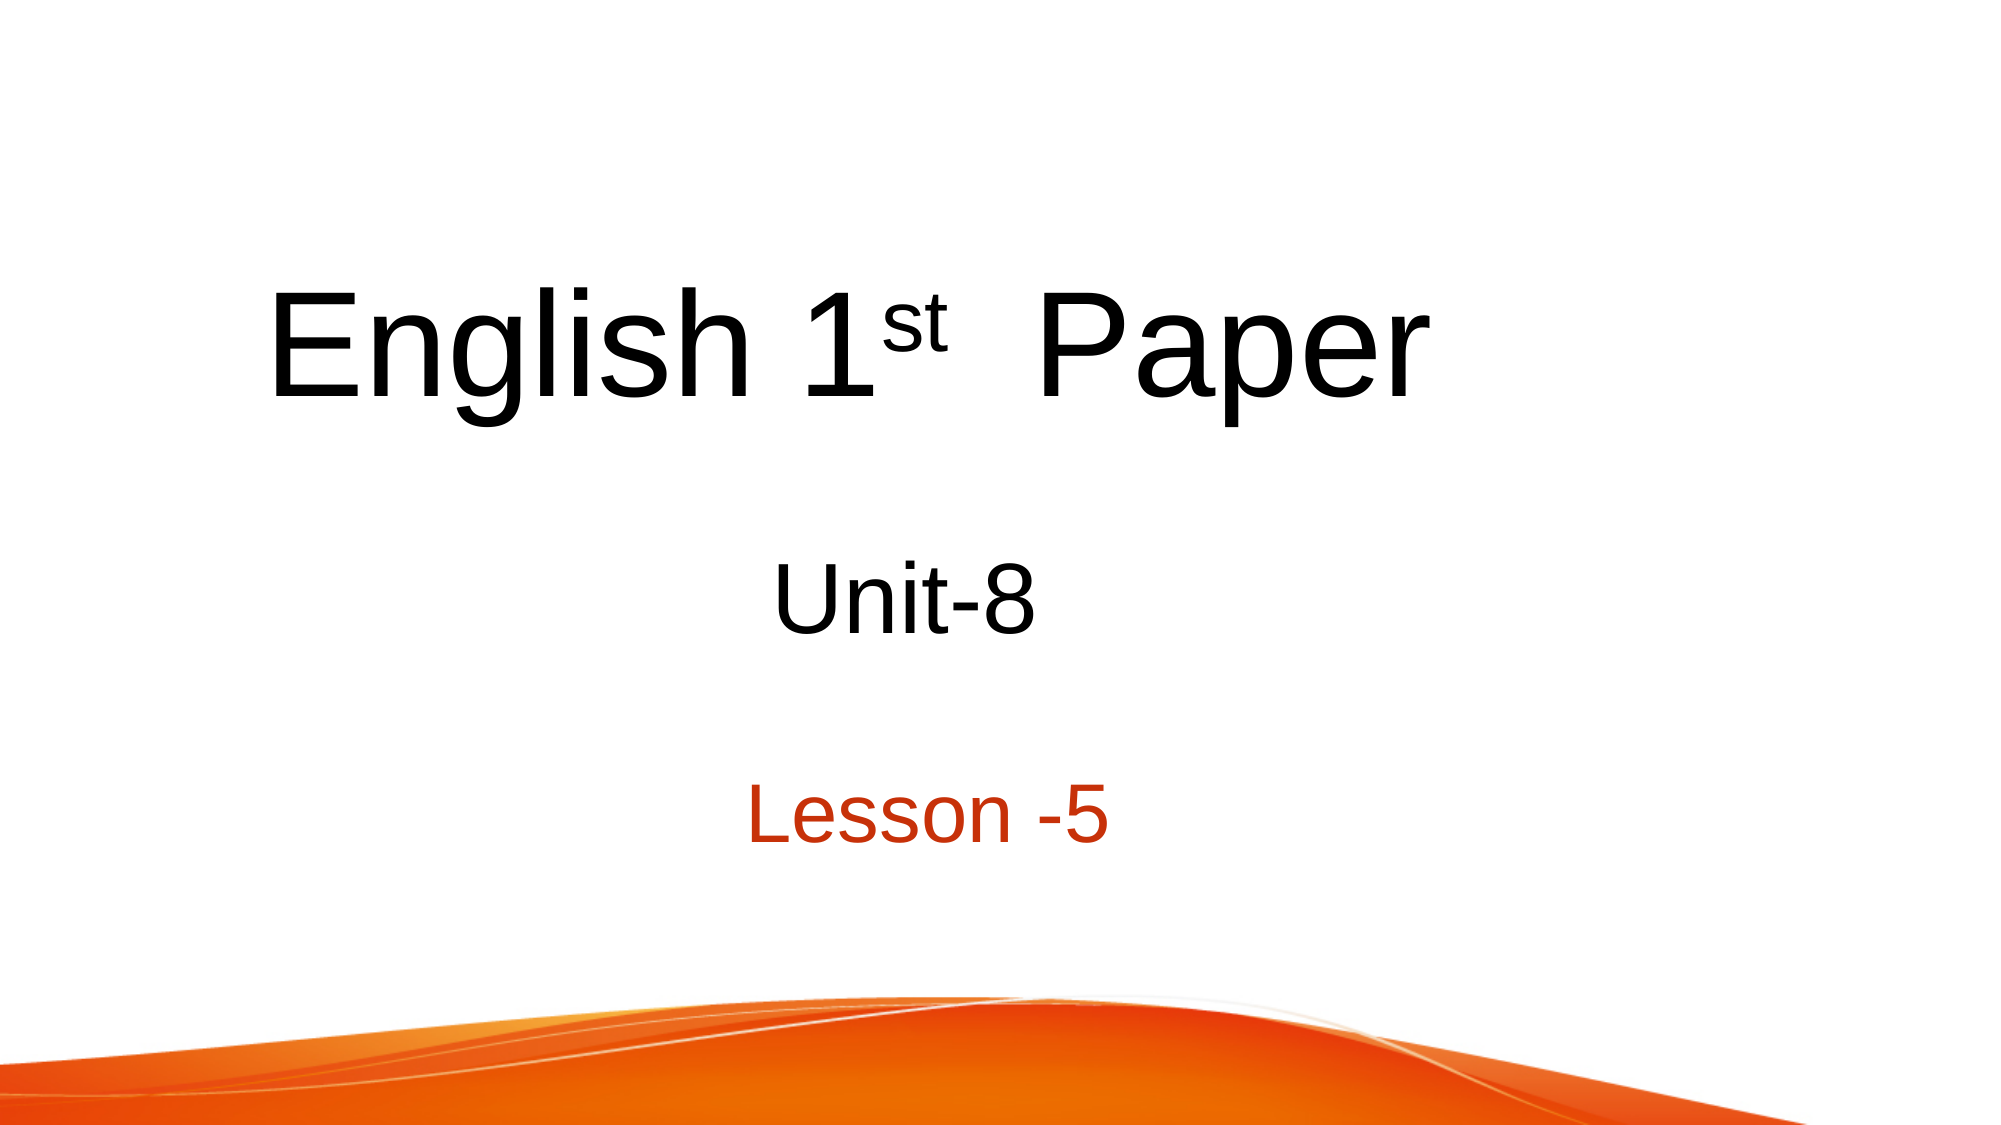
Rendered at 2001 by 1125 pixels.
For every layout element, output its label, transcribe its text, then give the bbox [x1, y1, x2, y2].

picture [0, 0, 2000, 1125]
text_box English 1st Paper [249, 239, 1625, 435]
text_box Lesson -5 [422, 751, 1434, 867]
text_box Unit-8 [375, 525, 1434, 661]
